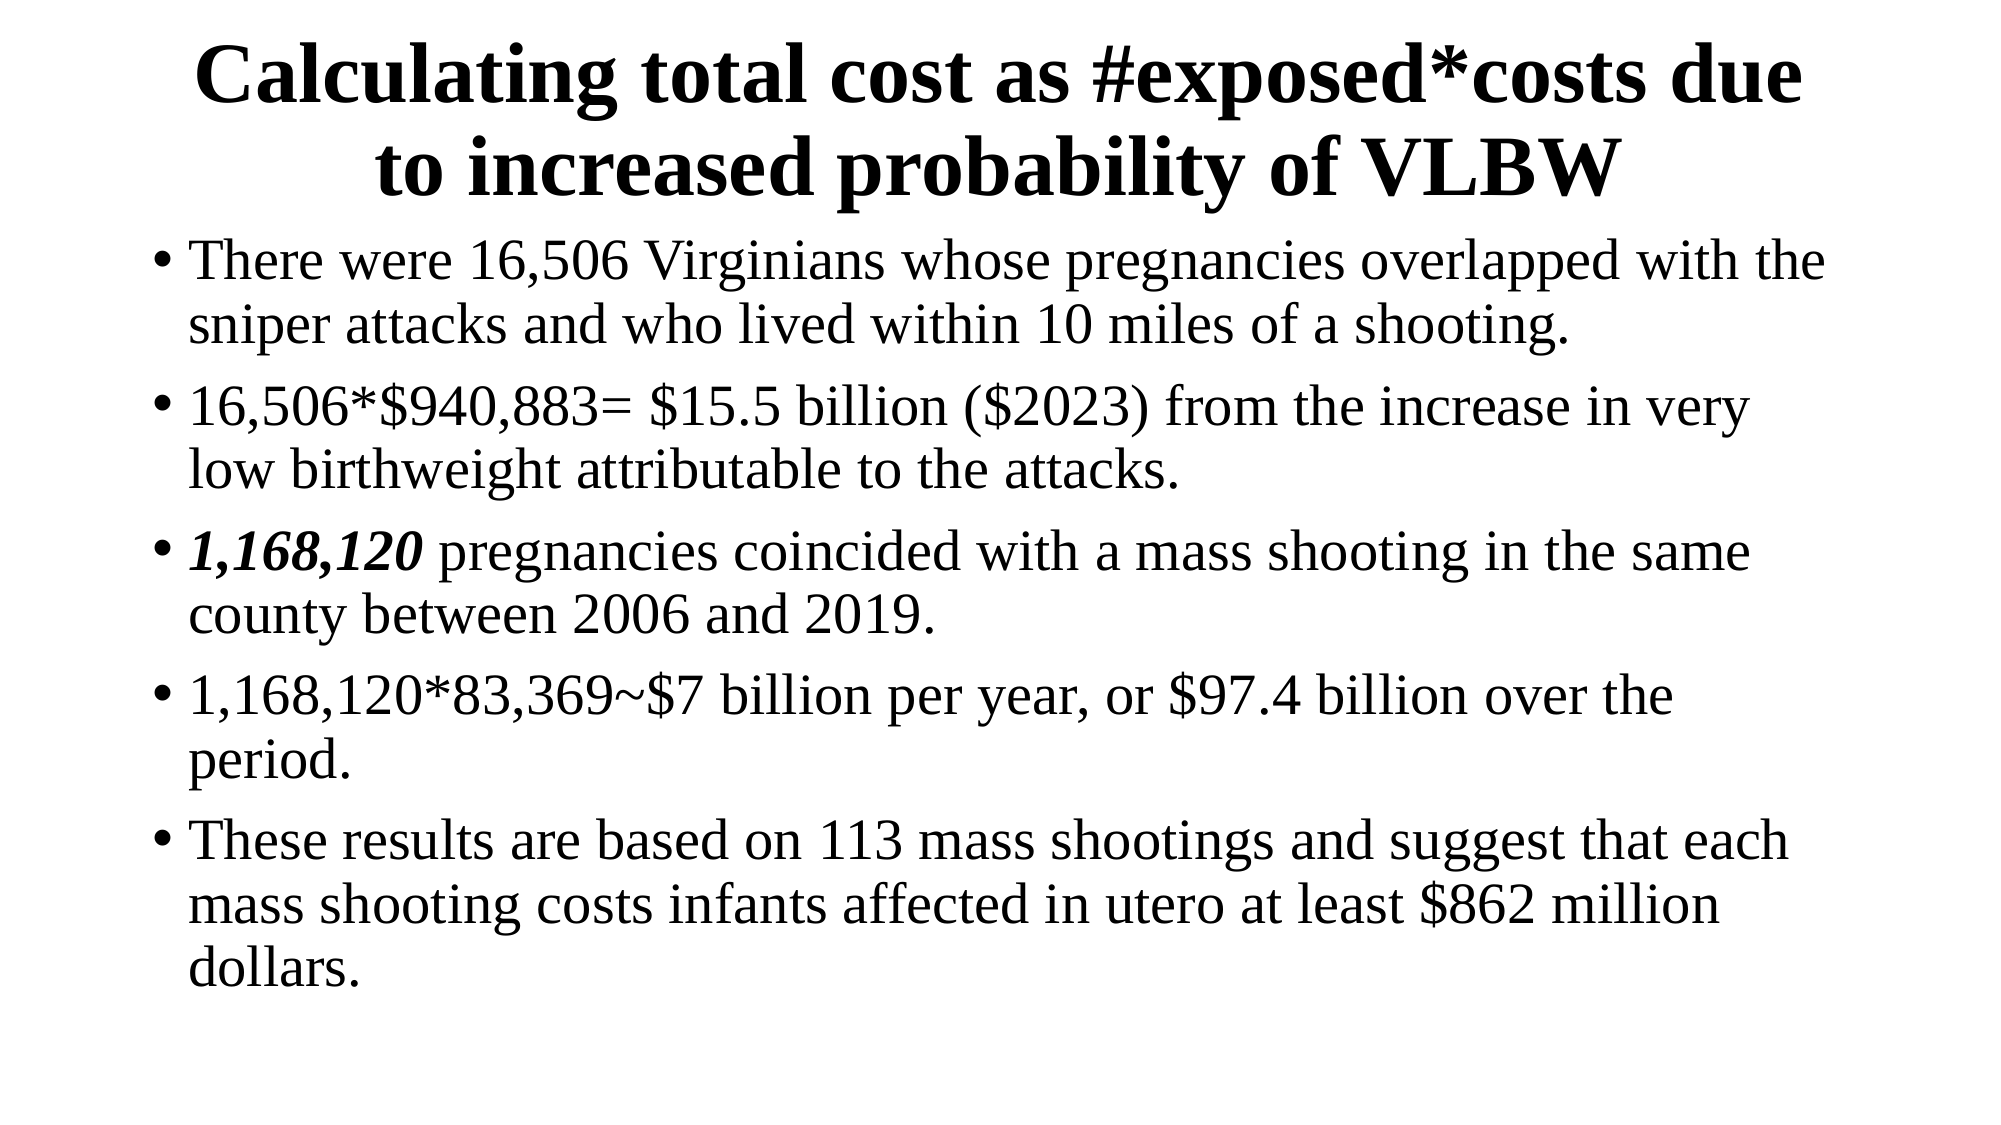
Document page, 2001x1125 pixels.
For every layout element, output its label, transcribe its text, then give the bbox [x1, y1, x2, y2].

title Calculating total cost as #exposed*costs due to increased probability of VLBW [137, 20, 1863, 221]
list There were 16,506 Virginians whose pregnancies overlapped with the sniper attacks and who lived within 10 miles of a shooting. 16,506*$940,883= $15.5 billion ($2023) from the increase in very low birthweight attributable to the attacks. 1,168,120 pregnancies coincided with a mass shooting in the same county between 2006 and 2019. 1,168,120*83,369~$7 billion per year, or $97.4 billion over the period. These results are based on 113 mass shootings and suggest that each mass shooting costs infants affected in utero at least $862 million dollars. [137, 221, 1863, 1014]
